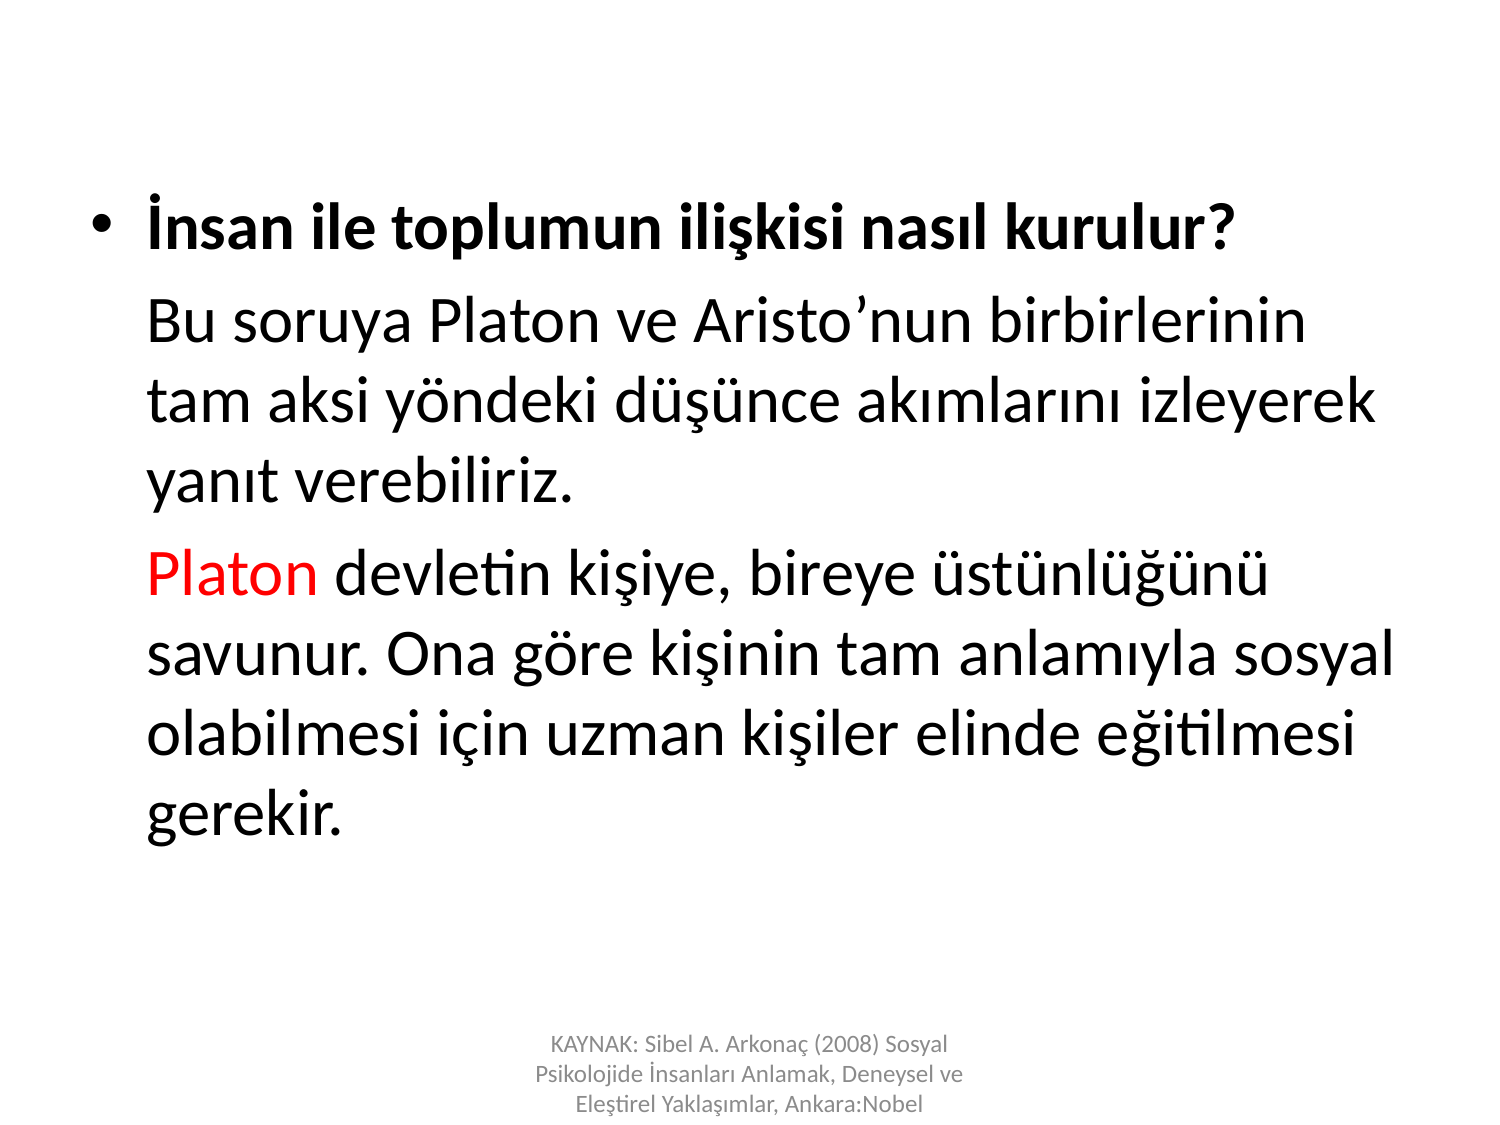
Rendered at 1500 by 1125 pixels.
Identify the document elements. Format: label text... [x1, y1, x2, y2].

footer KAYNAK: Sibel A. Arkonaç (2008) Sosyal Psikolojide İnsanları Anlamak, Deneysel ve Eleştirel Yaklaşımlar, Ankara:Nobel [512, 1042, 988, 1103]
list İnsan ile toplumun ilişkisi nasıl kurulur? Bu soruya Platon ve Aristo’nun birbirlerinin tam aksi yöndeki düşünce akımlarını izleyerek yanıt verebiliriz. Platon devletin kişiye, bireye üstünlüğünü savunur. Ona göre kişinin tam anlamıyla sosyal olabilmesi için uzman kişiler elinde eğitilmesi gerekir. [75, 174, 1425, 1005]
